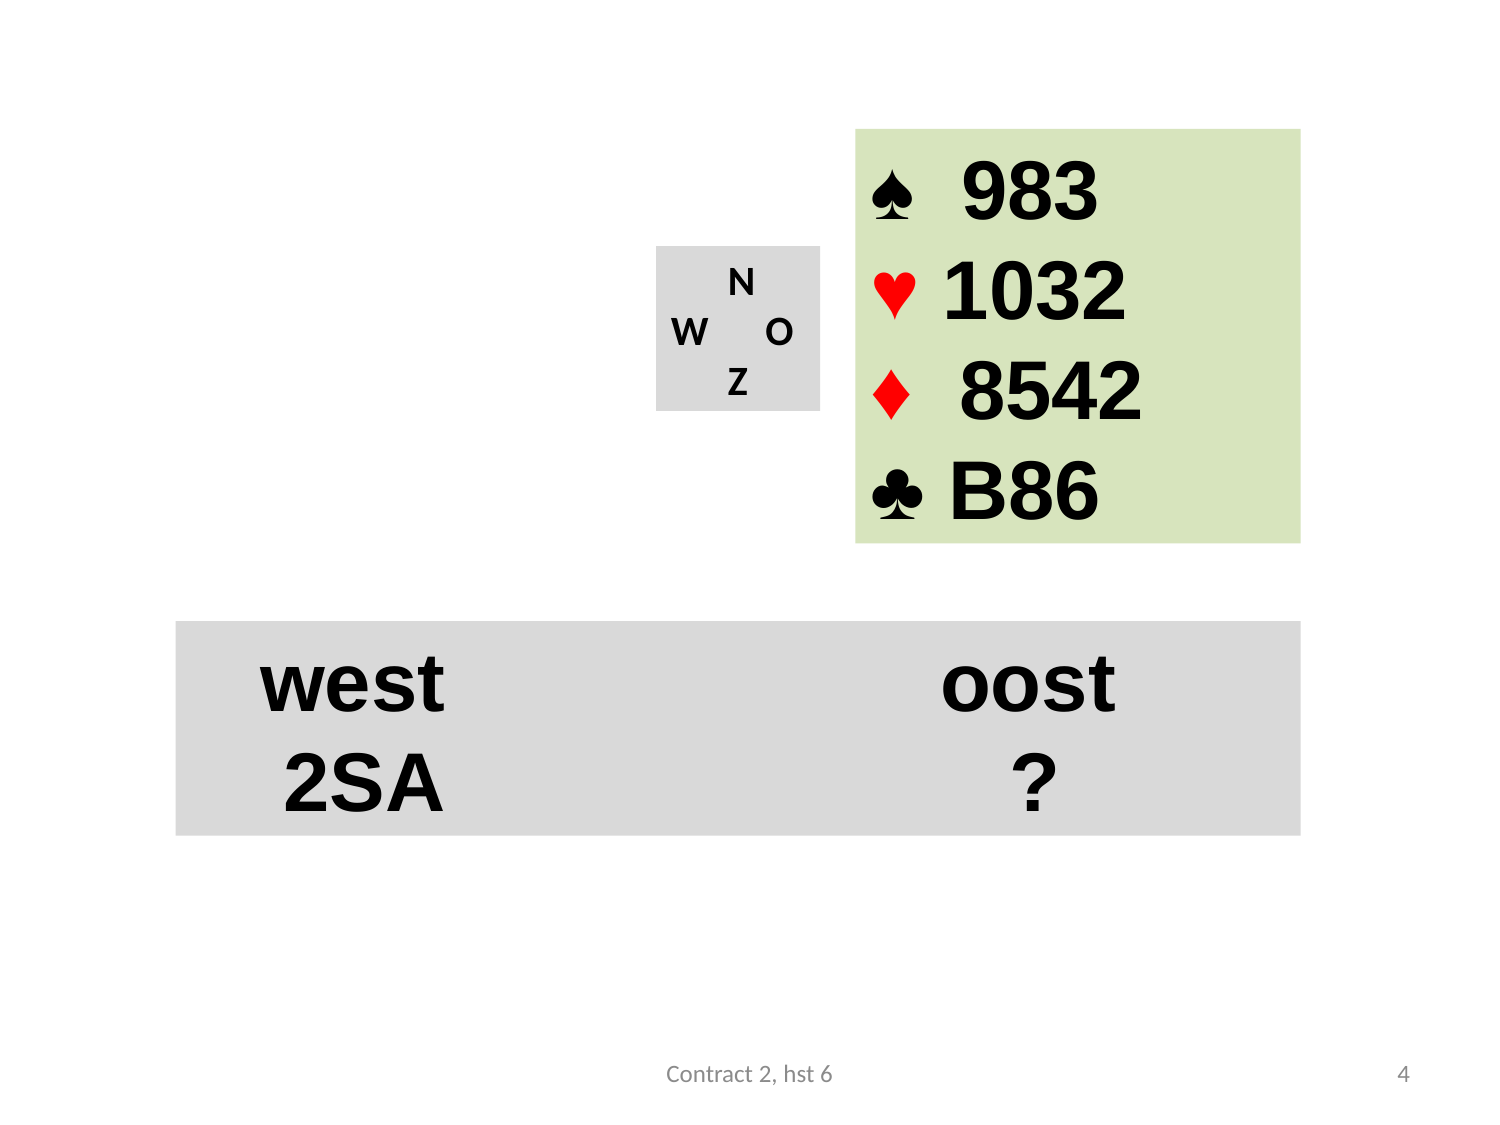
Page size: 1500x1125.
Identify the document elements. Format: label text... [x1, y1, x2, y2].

text_box N W O Z [656, 246, 821, 411]
slide_number 4 [1074, 1042, 1425, 1103]
text_box ♠ 983 ♥ 1032 ♦ 8542 ♣ B86 [855, 128, 1301, 544]
footer Contract 2, hst 6 [512, 1042, 988, 1103]
text_box west oost 2SA ? [175, 621, 1301, 836]
